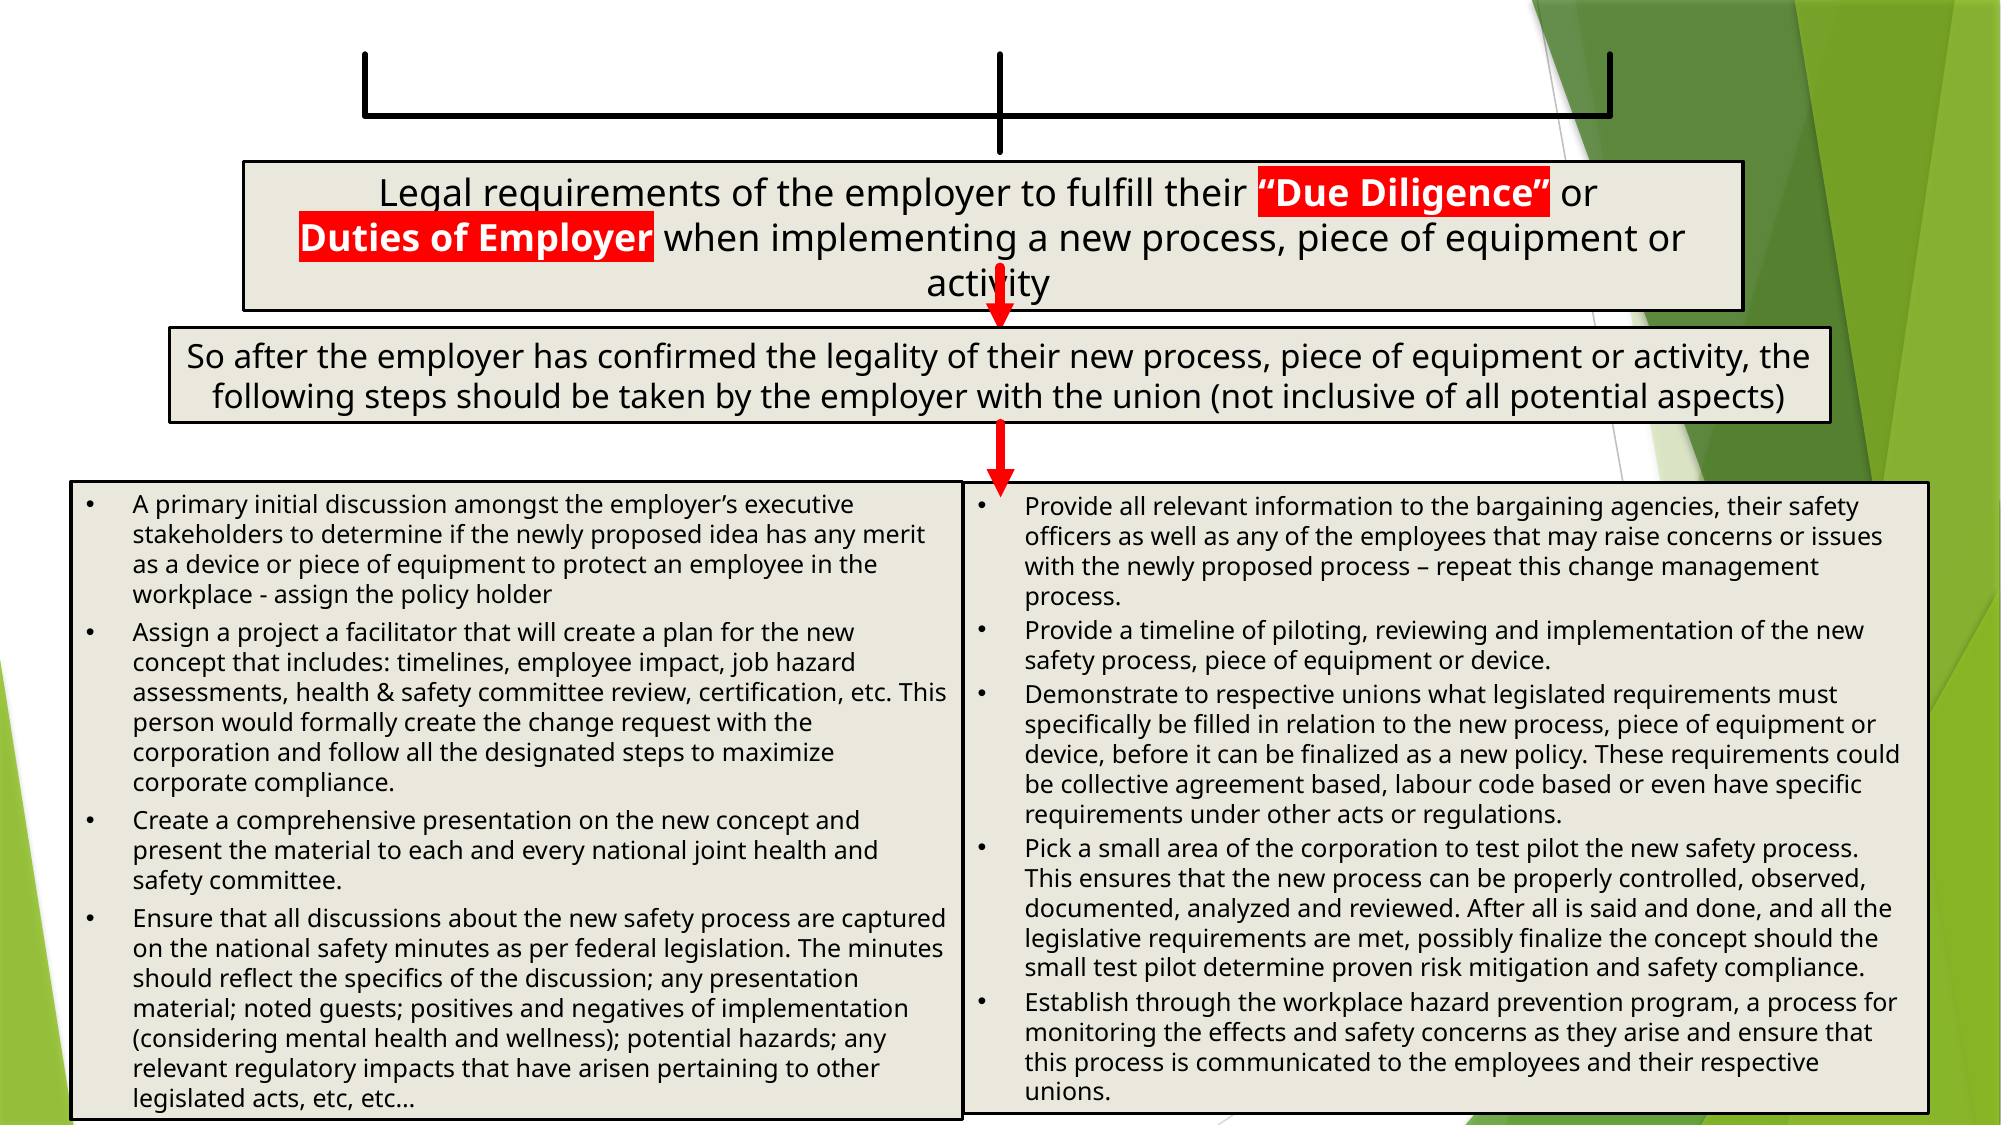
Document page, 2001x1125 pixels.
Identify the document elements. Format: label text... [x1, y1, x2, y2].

text_box Provide all relevant information to the bargaining agencies, their safety officers as well as any of the employees that may raise concerns or issues with the newly proposed process – repeat this change management process. Provide a timeline of piloting, reviewing and implementation of the new safety process, piece of equipment or device. Demonstrate to respective unions what legislated requirements must specifically be filled in relation to the new process, piece of equipment or device, before it can be finalized as a new policy. These requirements could be collective agreement based, labour code based or even have specific requirements under other acts or regulations. Pick a small area of the corporation to test pilot the new safety process. This ensures that the new process can be properly controlled, observed, documented, analyzed and reviewed. After all is said and done, and all the legislative requirements are met, possibly finalize the concept should the small test pilot determine proven risk mitigation and safety compliance. Establish through the workplace hazard prevention program, a process for monitoring the effects and safety concerns as they arise and ensure that this process is communicated to the employees and their respective unions. [961, 481, 1930, 1115]
text_box A primary initial discussion amongst the employer’s executive stakeholders to determine if the newly proposed idea has any merit as a device or piece of equipment to protect an employee in the workplace - assign the policy holder Assign a project a facilitator that will create a plan for the new concept that includes: timelines, employee impact, job hazard assessments, health & safety committee review, certification, etc. This person would formally create the change request with the corporation and follow all the designated steps to maximize corporate compliance. Create a comprehensive presentation on the new concept and present the material to each and every national joint health and safety committee. Ensure that all discussions about the new safety process are captured on the national safety minutes as per federal legislation. The minutes should reflect the specifics of the discussion; any presentation material; noted guests; positives and negatives of implementation (considering mental health and wellness); potential hazards; any relevant regulatory impacts that have arisen pertaining to other legislated acts, etc, etc… [69, 480, 964, 1121]
text_box So after the employer has confirmed the legality of their new process, piece of equipment or activity, the following steps should be taken by the employer with the union (not inclusive of all potential aspects) [168, 326, 1832, 424]
text_box Legal requirements of the employer to fulfill their “Due Diligence” or Duties of Employer when implementing a new process, piece of equipment or activity [242, 160, 1745, 312]
